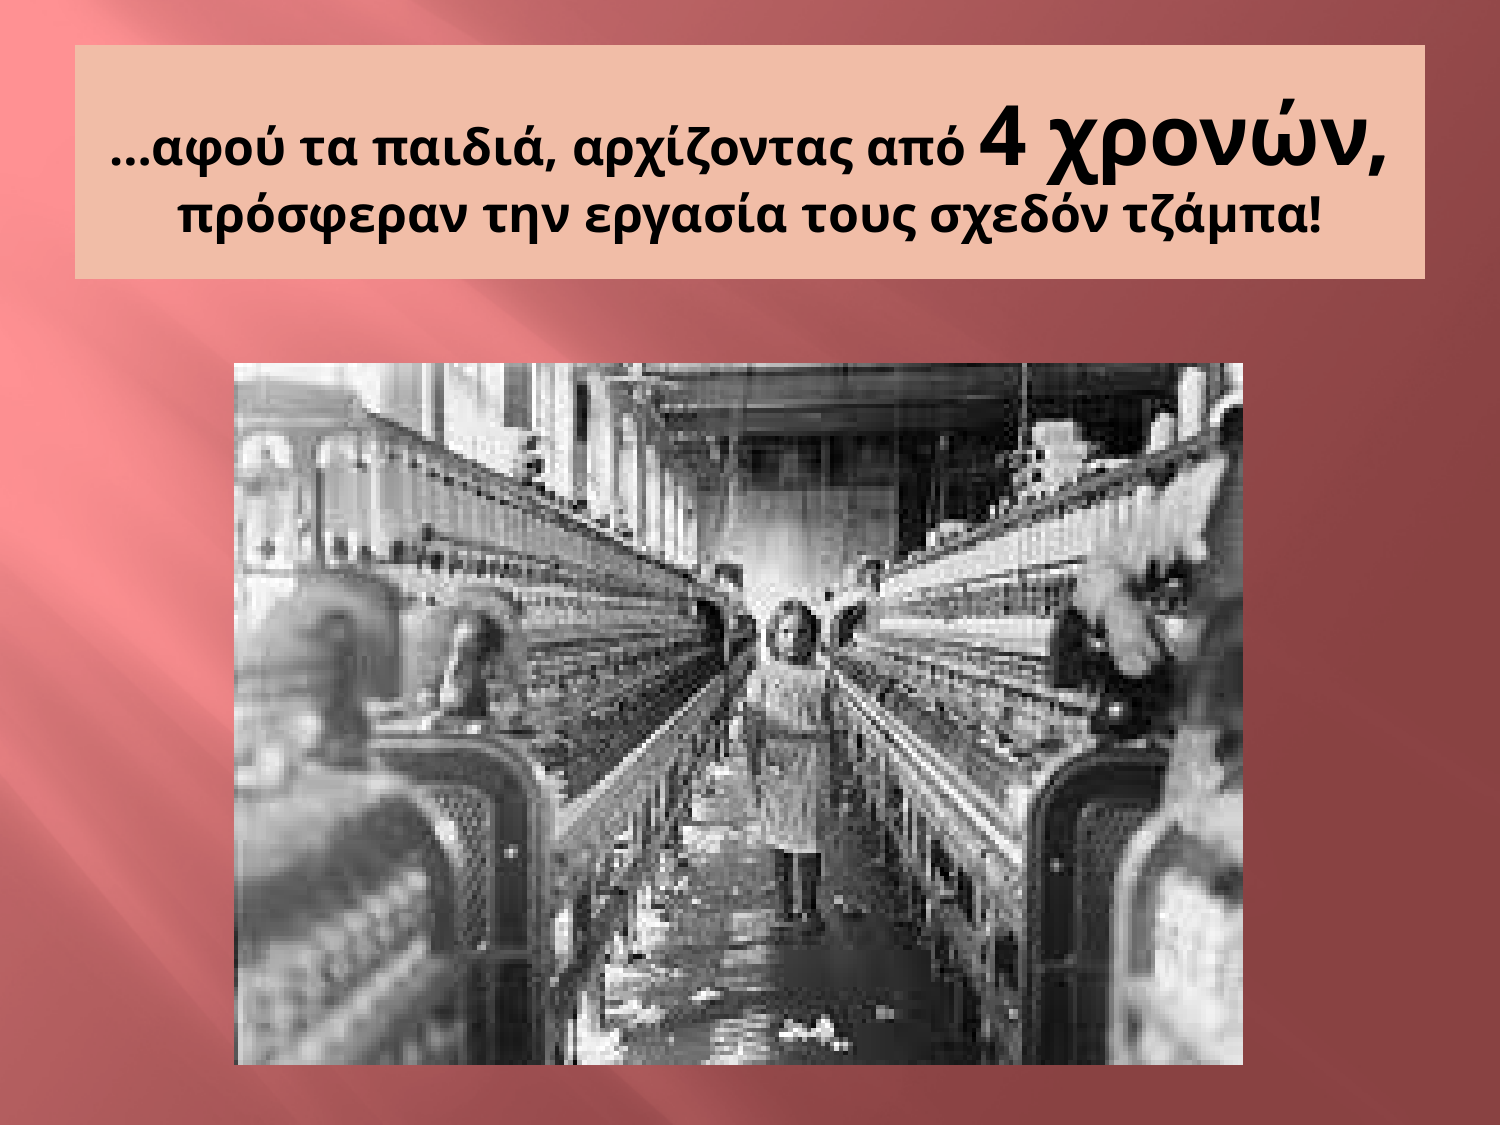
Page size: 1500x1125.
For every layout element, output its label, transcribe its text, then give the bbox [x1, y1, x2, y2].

title …αφού τα παιδιά, αρχίζοντας από 4 χρονών, πρόσφεραν την εργασία τους σχεδόν τζάμπα! [75, 45, 1425, 279]
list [234, 362, 1243, 1065]
